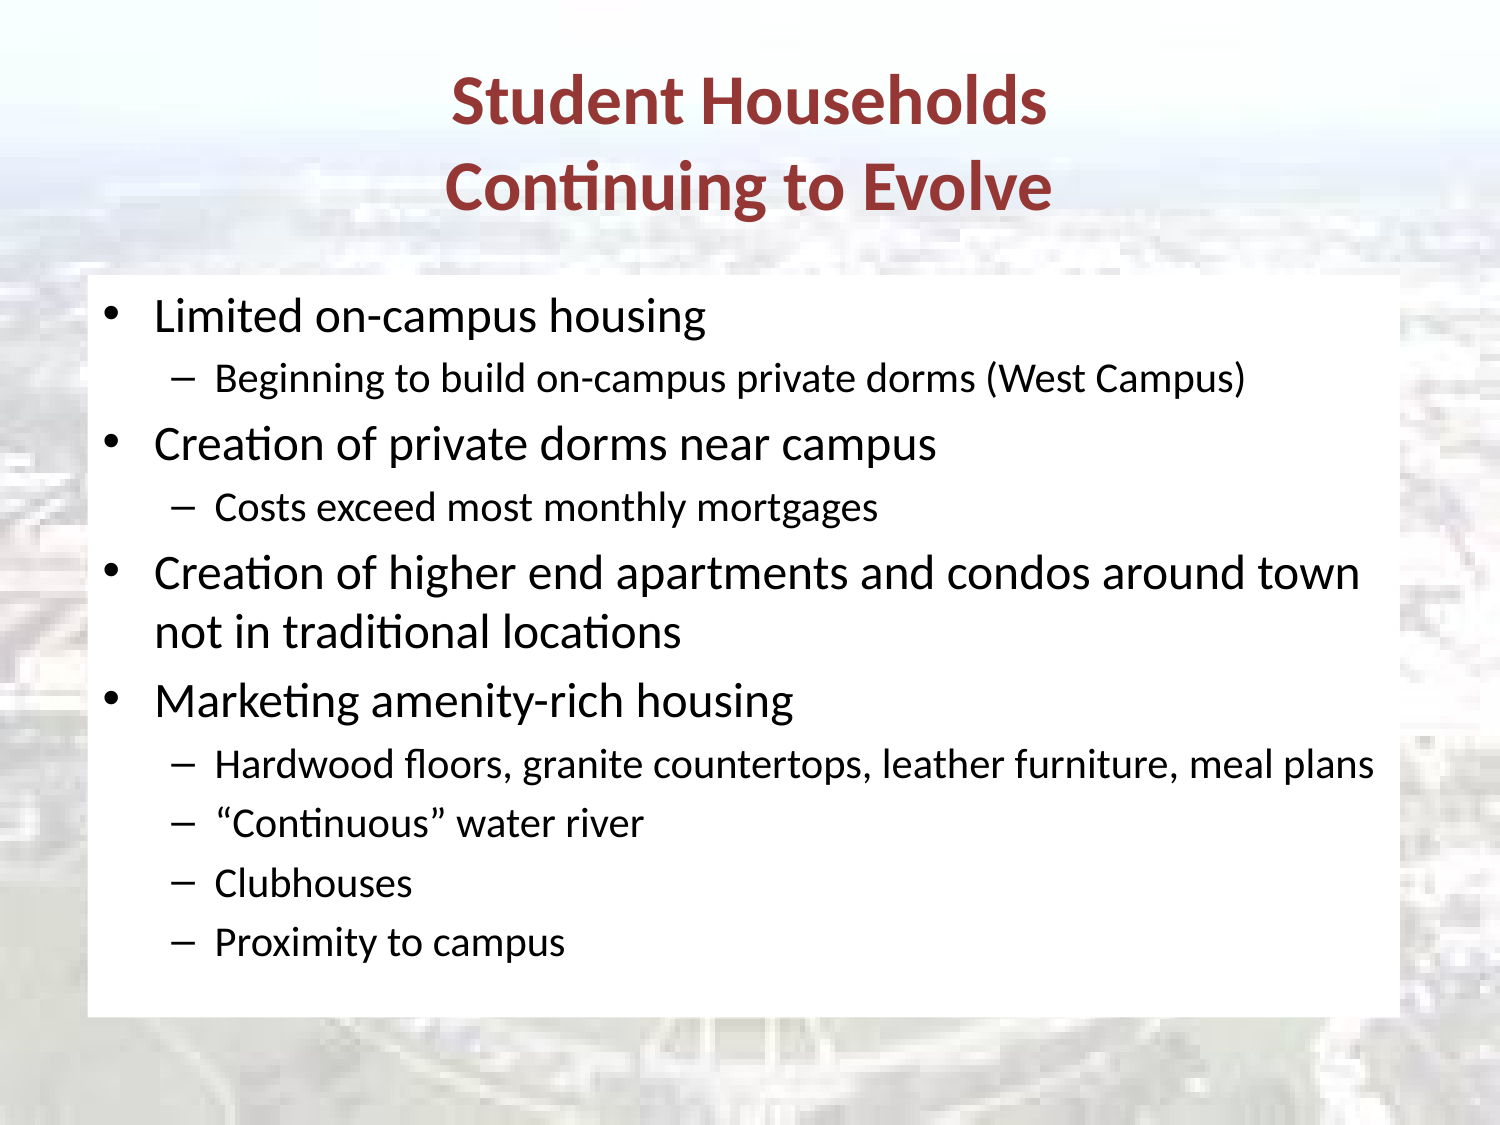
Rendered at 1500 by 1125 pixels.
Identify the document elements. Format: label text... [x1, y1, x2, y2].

picture [0, 0, 1500, 1125]
list Limited on-campus housing Beginning to build on-campus private dorms (West Campus) Creation of private dorms near campus Costs exceed most monthly mortgages Creation of higher end apartments and condos around town not in traditional locations Marketing amenity-rich housing Hardwood floors, granite countertops, leather furniture, meal plans “Continuous” water river Clubhouses Proximity to campus [87, 275, 1400, 1018]
title Student Households Continuing to Evolve [75, 45, 1425, 233]
